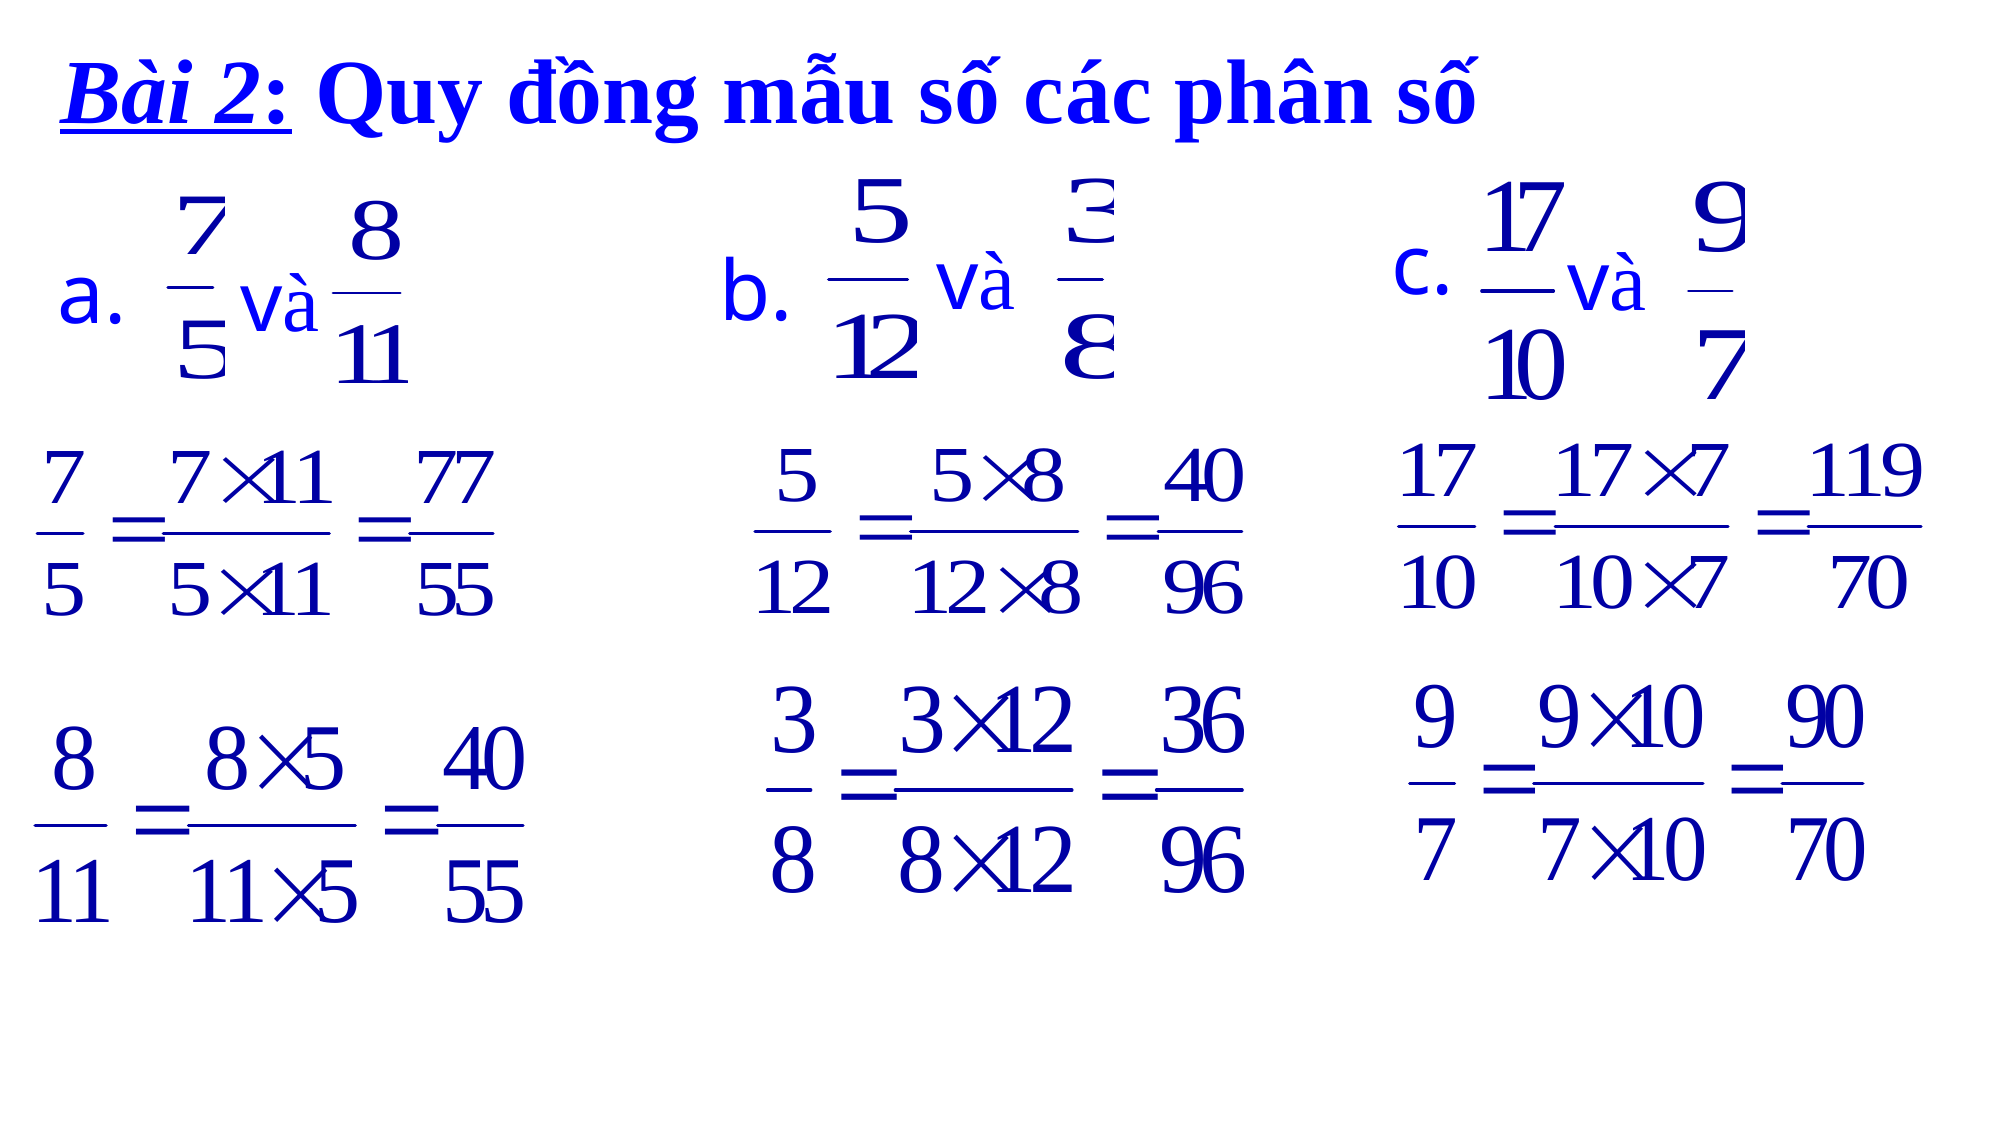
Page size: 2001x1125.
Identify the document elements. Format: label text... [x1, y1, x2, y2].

text_box Bài 2: Quy đồng mẫu số các phân số [22, 24, 2000, 150]
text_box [742, 425, 1255, 626]
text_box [709, 151, 1115, 394]
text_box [21, 699, 535, 938]
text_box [753, 657, 1255, 909]
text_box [1396, 657, 1877, 896]
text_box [24, 427, 506, 628]
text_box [1385, 420, 1936, 622]
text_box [1378, 151, 1745, 416]
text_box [47, 170, 409, 398]
